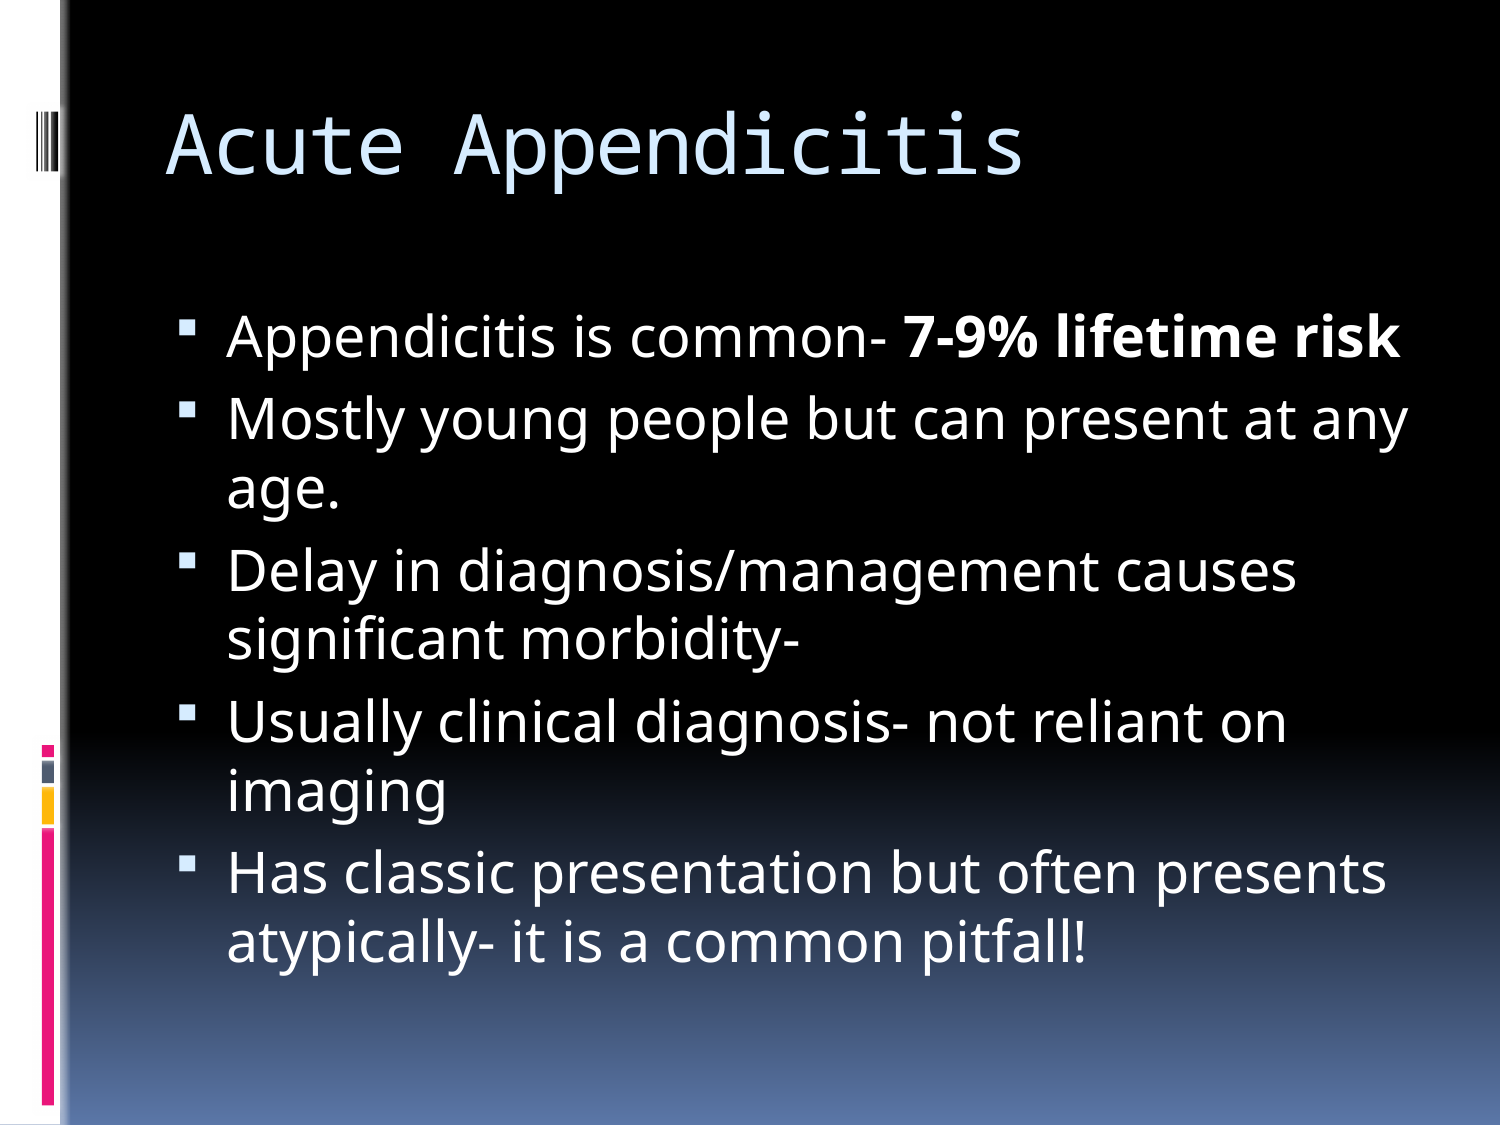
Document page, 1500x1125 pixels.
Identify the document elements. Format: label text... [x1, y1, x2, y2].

list Appendicitis is common- 7-9% lifetime risk Mostly young people but can present at any age. Delay in diagnosis/management causes significant morbidity- Usually clinical diagnosis- not reliant on imaging Has classic presentation but often presents atypically- it is a common pitfall! [150, 292, 1425, 1043]
title Acute Appendicitis [150, 83, 1425, 234]
